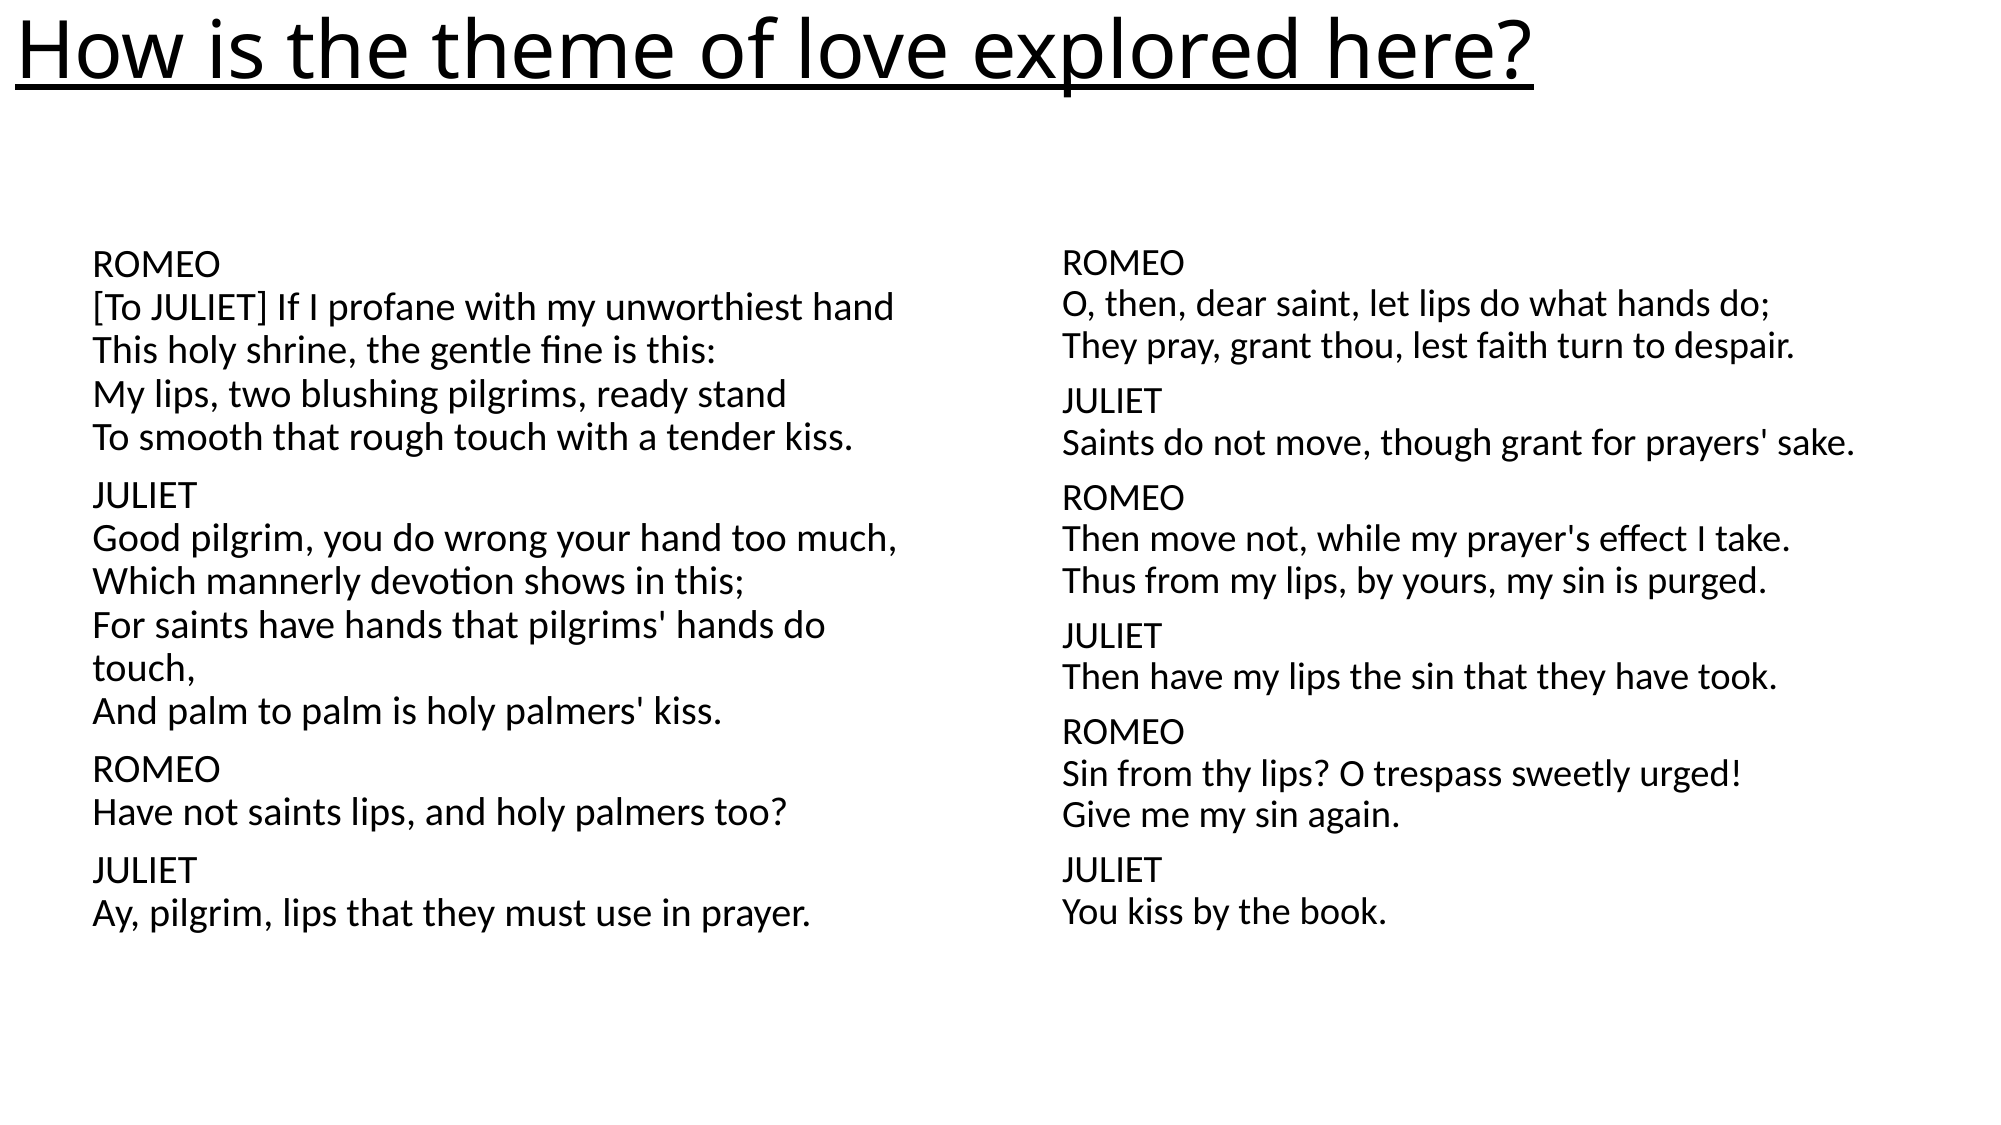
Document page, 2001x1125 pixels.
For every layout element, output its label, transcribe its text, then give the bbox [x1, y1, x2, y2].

title How is the theme of love explored here? [0, 0, 1725, 104]
list ROMEO [To JULIET] If I profane with my unworthiest hand This holy shrine, the gentle fine is this: My lips, two blushing pilgrims, ready stand To smooth that rough touch with a tender kiss. JULIET Good pilgrim, you do wrong your hand too much, Which mannerly devotion shows in this; For saints have hands that pilgrims' hands do touch, And palm to palm is holy palmers' kiss. ROMEO Have not saints lips, and holy palmers too? JULIET Ay, pilgrim, lips that they must use in prayer. [77, 234, 928, 949]
list ROMEO O, then, dear saint, let lips do what hands do; They pray, grant thou, lest faith turn to despair. JULIET Saints do not move, though grant for prayers' sake. ROMEO Then move not, while my prayer's effect I take. Thus from my lips, by yours, my sin is purged. JULIET Then have my lips the sin that they have took. ROMEO Sin from thy lips? O trespass sweetly urged! Give me my sin again. JULIET You kiss by the book. [1047, 234, 1898, 949]
